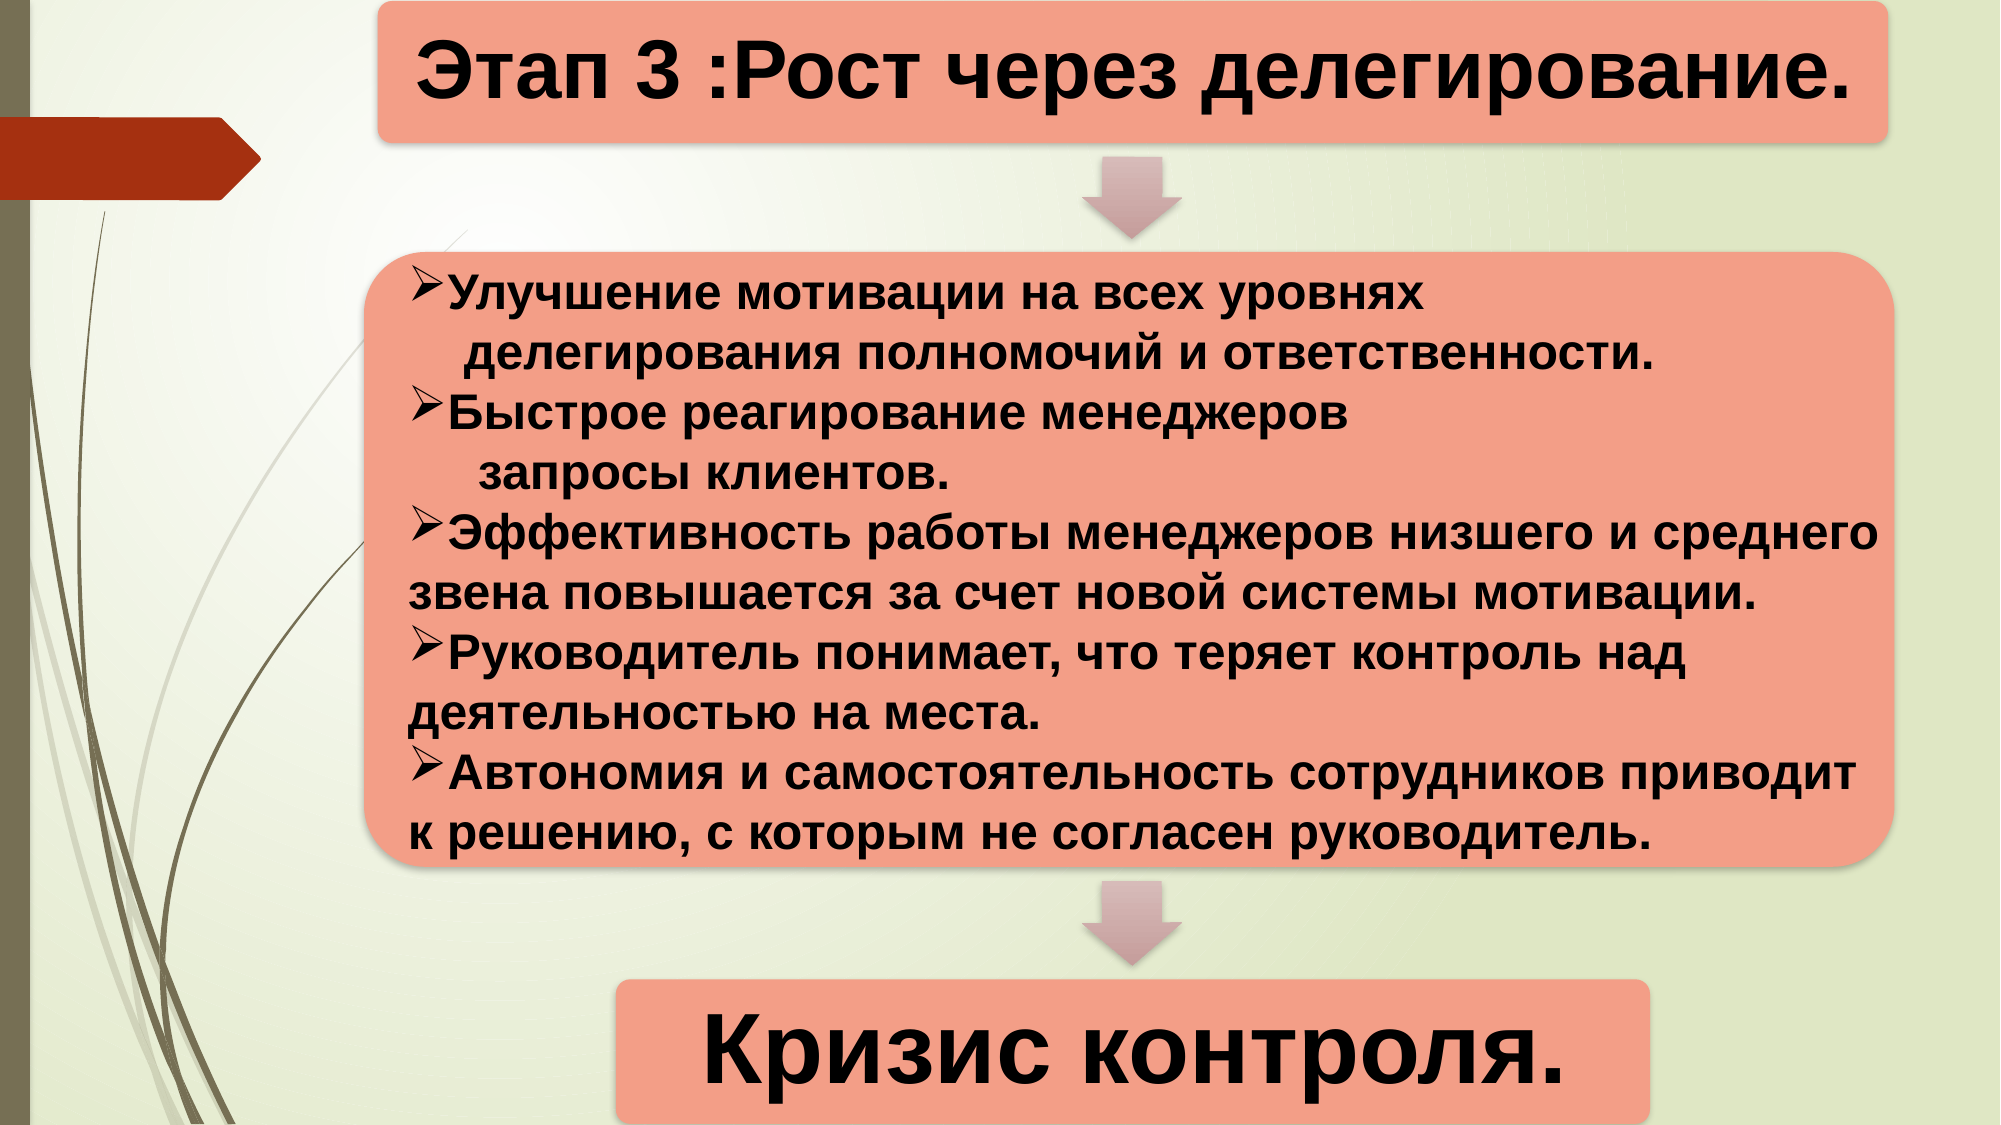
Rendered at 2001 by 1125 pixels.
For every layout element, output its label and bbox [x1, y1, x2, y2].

text_box [265, 0, 2000, 1125]
